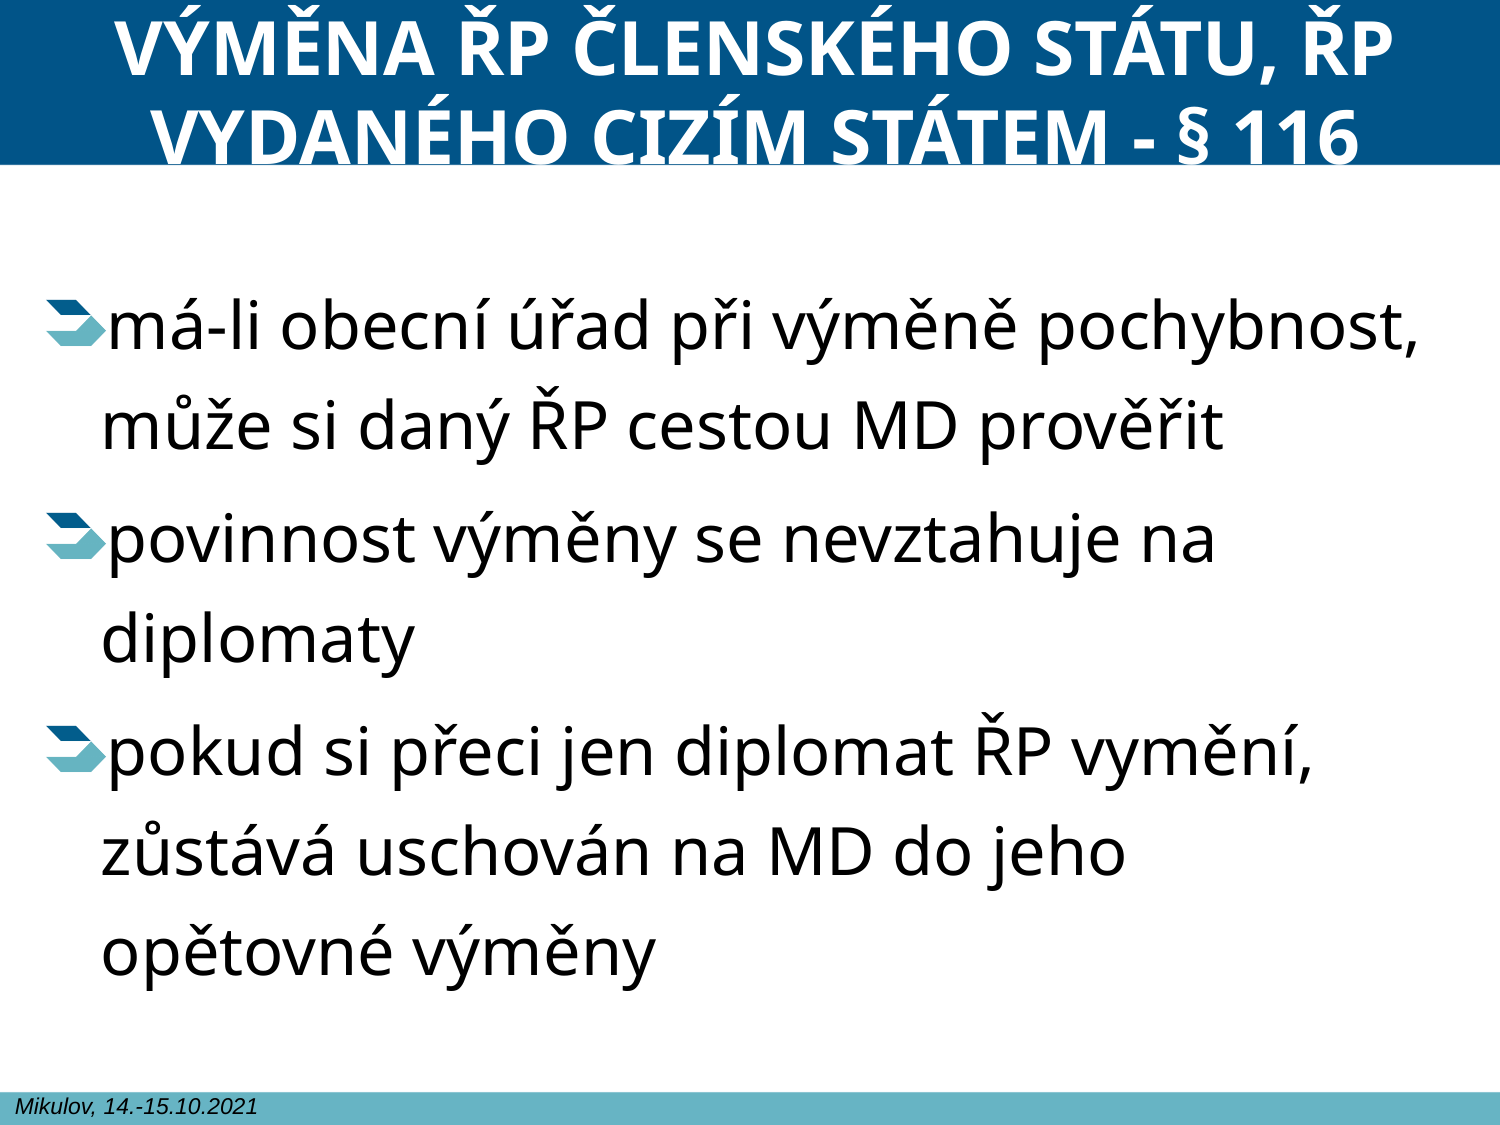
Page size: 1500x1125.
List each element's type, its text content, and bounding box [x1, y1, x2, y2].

list má-li obecní úřad při výměně pochybnost, může si daný ŘP cestou MD prověřit povinnost výměny se nevztahuje na diplomaty pokud si přeci jen diplomat ŘP vymění, zůstává uschován na MD do jeho opětovné výměny [29, 255, 1447, 1035]
picture [0, 0, 1500, 1125]
title VÝMĚNA ŘP ČLENSKÉHO STÁTU, ŘP VYDANÉHO CIZÍM STÁTEM - § 116 [53, 7, 1459, 173]
